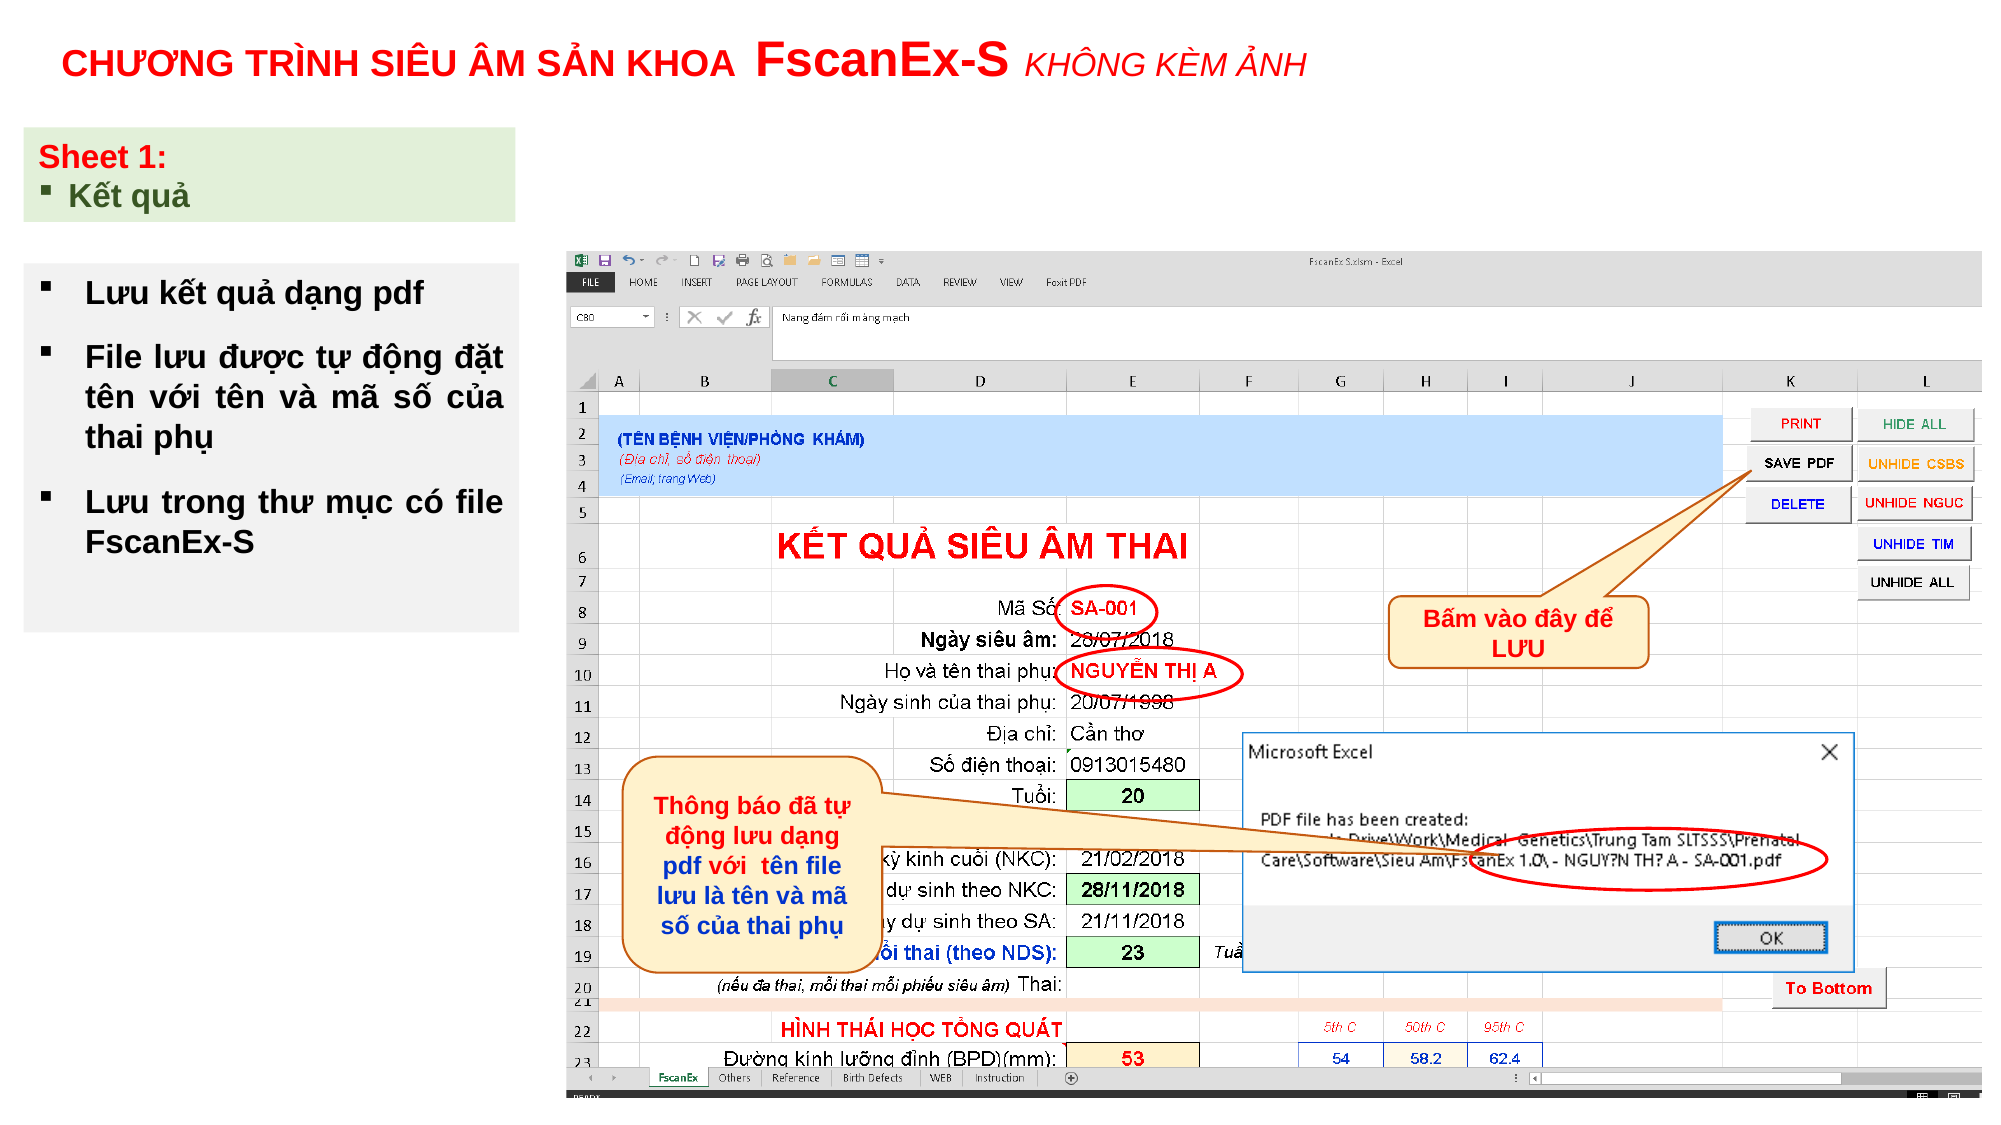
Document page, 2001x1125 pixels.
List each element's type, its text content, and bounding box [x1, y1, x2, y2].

text_box Sheet 1: Kết quả [23, 127, 516, 222]
text_box CHƯƠNG TRÌNH SIÊU ÂM SẢN KHOA FscanEx-S KHÔNG KÈM ẢNH [46, 19, 1409, 95]
text_box Lưu kết quả dạng pdf File lưu được tự động đặt tên với tên và mã số của thai phụ Lưu trong thư mục có file FscanEx-S [23, 263, 520, 633]
picture [566, 251, 1982, 1098]
